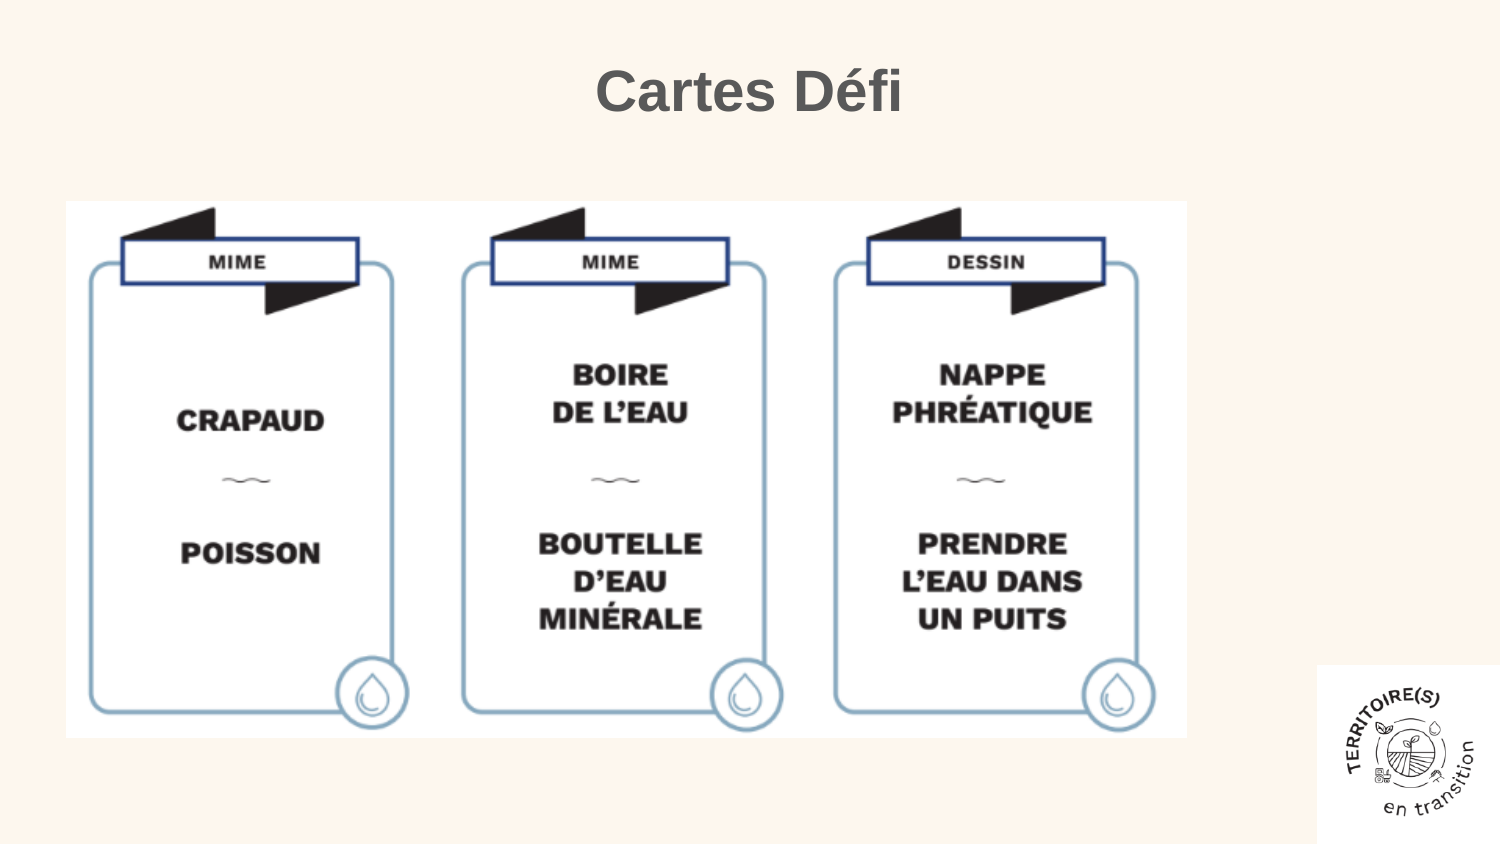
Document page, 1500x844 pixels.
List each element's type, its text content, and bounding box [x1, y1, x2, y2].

picture [1317, 665, 1500, 844]
subtitle Cartes Défi [51, 38, 1449, 169]
picture [65, 201, 1187, 738]
